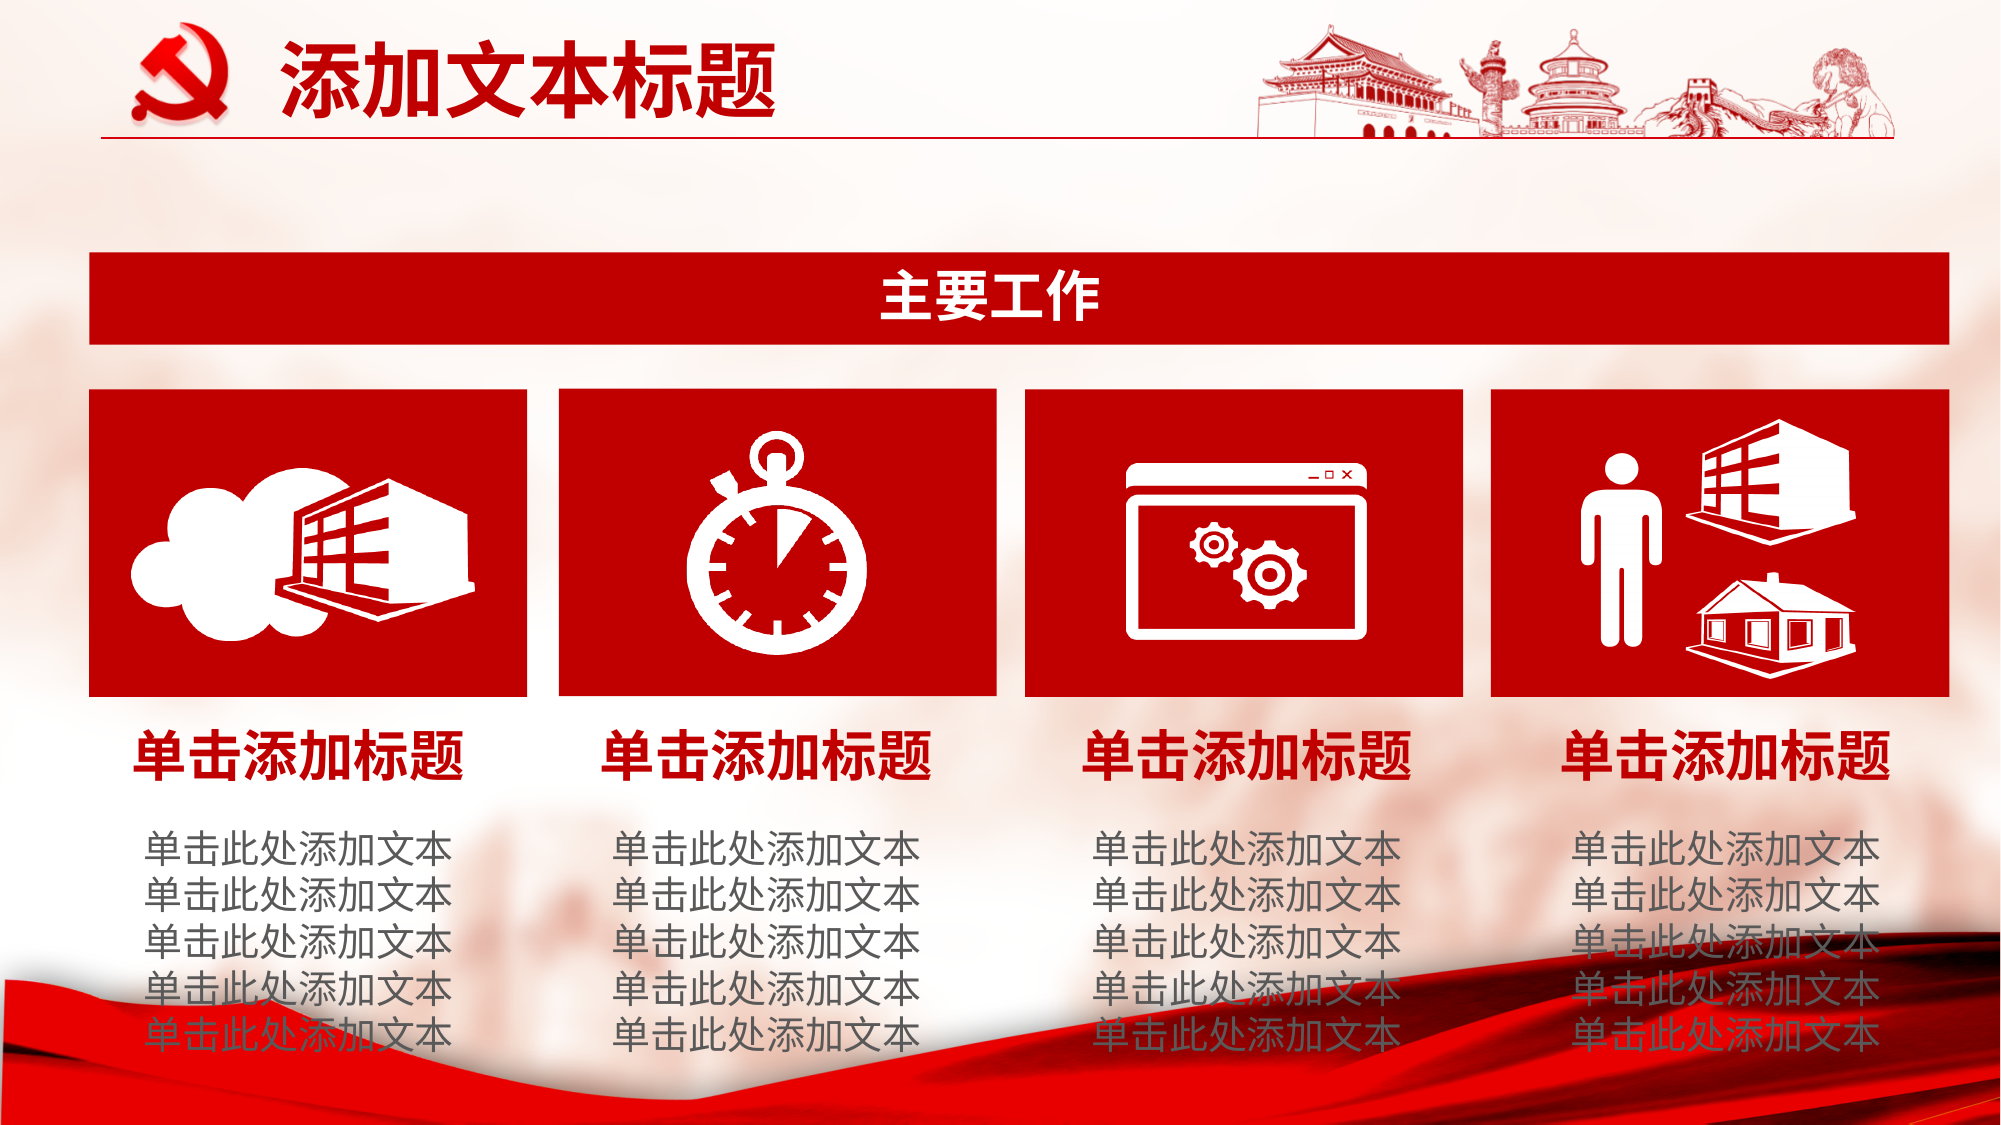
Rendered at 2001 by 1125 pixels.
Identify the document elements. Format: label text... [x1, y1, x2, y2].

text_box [1024, 389, 1464, 698]
picture [0, 0, 2001, 1125]
text_box 单击添加标题 单击此处添加文本 单击此处添加文本 单击此处添加文本 单击此处添加文本 单击此处添加文本 [569, 711, 983, 1068]
text_box 单击添加标题 单击此处添加文本 单击此处添加文本 单击此处添加文本 单击此处添加文本 单击此处添加文本 [1025, 711, 1488, 1068]
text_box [558, 388, 997, 697]
text_box 添加文本标题 [15, 20, 1042, 136]
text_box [88, 389, 528, 698]
text_box 单击添加标题 单击此处添加文本 单击此处添加文本 单击此处添加文本 单击此处添加文本 单击此处添加文本 [89, 711, 528, 1068]
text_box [1490, 389, 1950, 698]
text_box 单击添加标题 单击此处添加文本 单击此处添加文本 单击此处添加文本 单击此处添加文本 单击此处添加文本 [1495, 711, 1976, 1068]
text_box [89, 252, 1950, 345]
